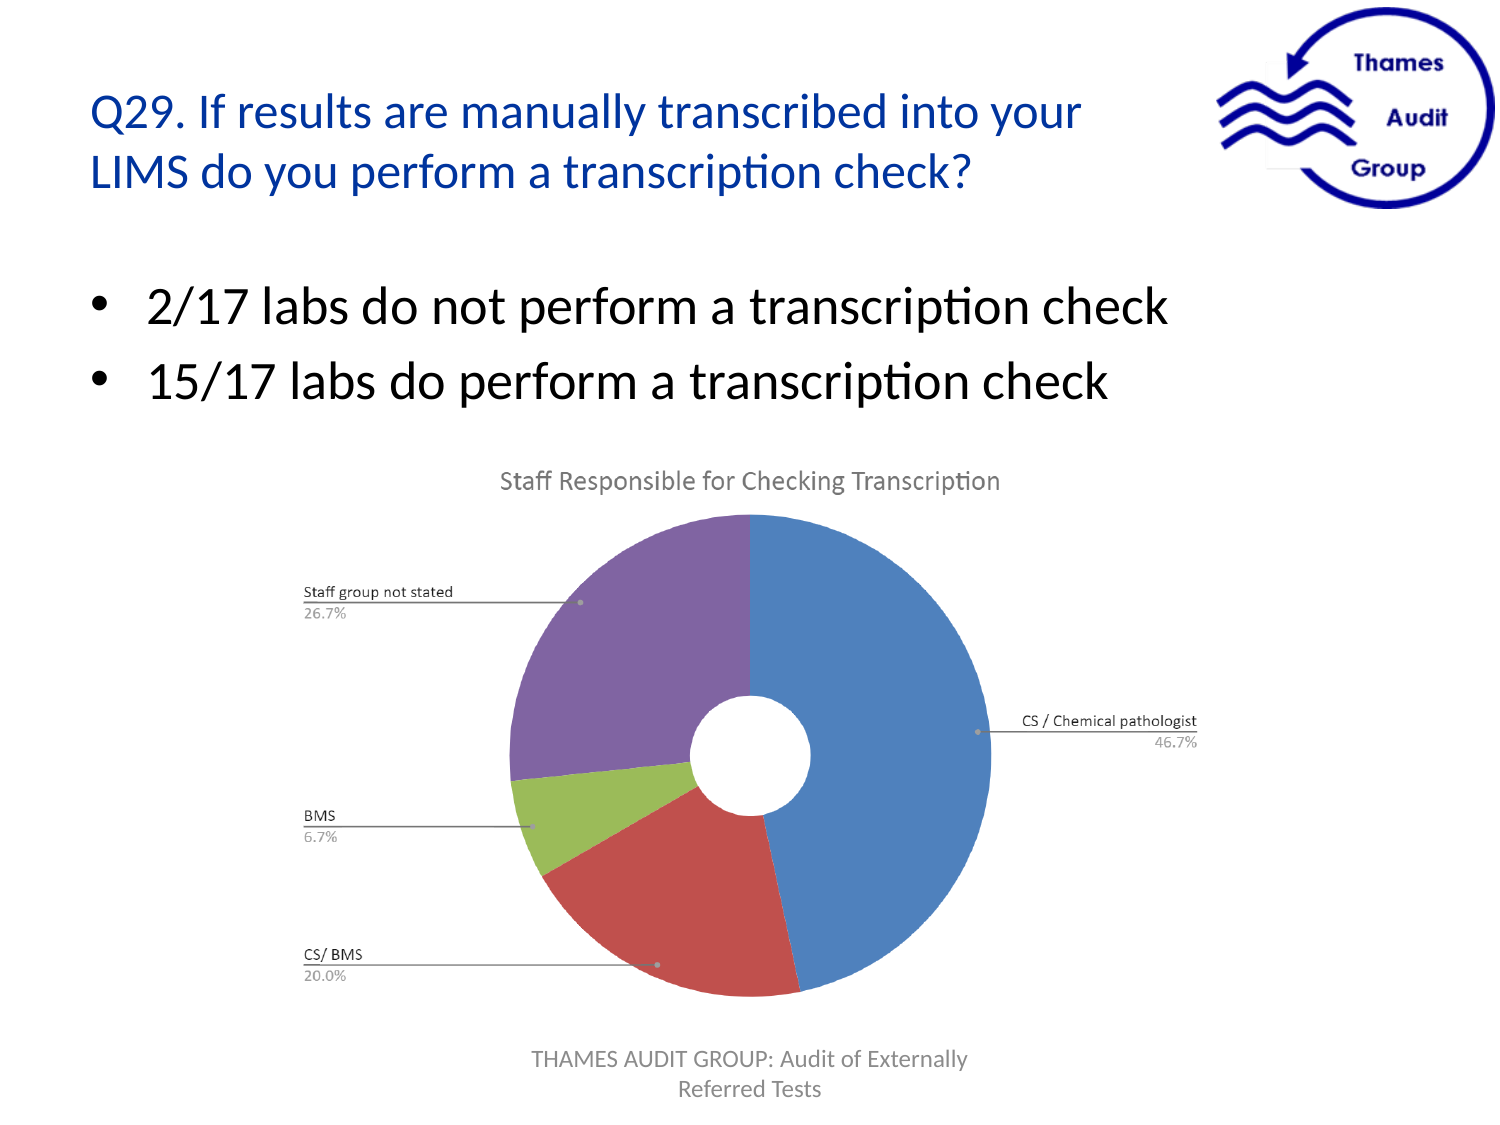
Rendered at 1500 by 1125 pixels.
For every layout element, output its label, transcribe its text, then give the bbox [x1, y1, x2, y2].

picture [1216, 7, 1495, 210]
picture [274, 437, 1226, 1026]
list 2/17 labs do not perform a transcription check 15/17 labs do perform a transcription check [75, 262, 1425, 421]
footer THAMES AUDIT GROUP: Audit of Externally Referred Tests [512, 1042, 988, 1103]
title Q29. If results are manually transcribed into your LIMS do you perform a transcription check? [75, 45, 1199, 233]
